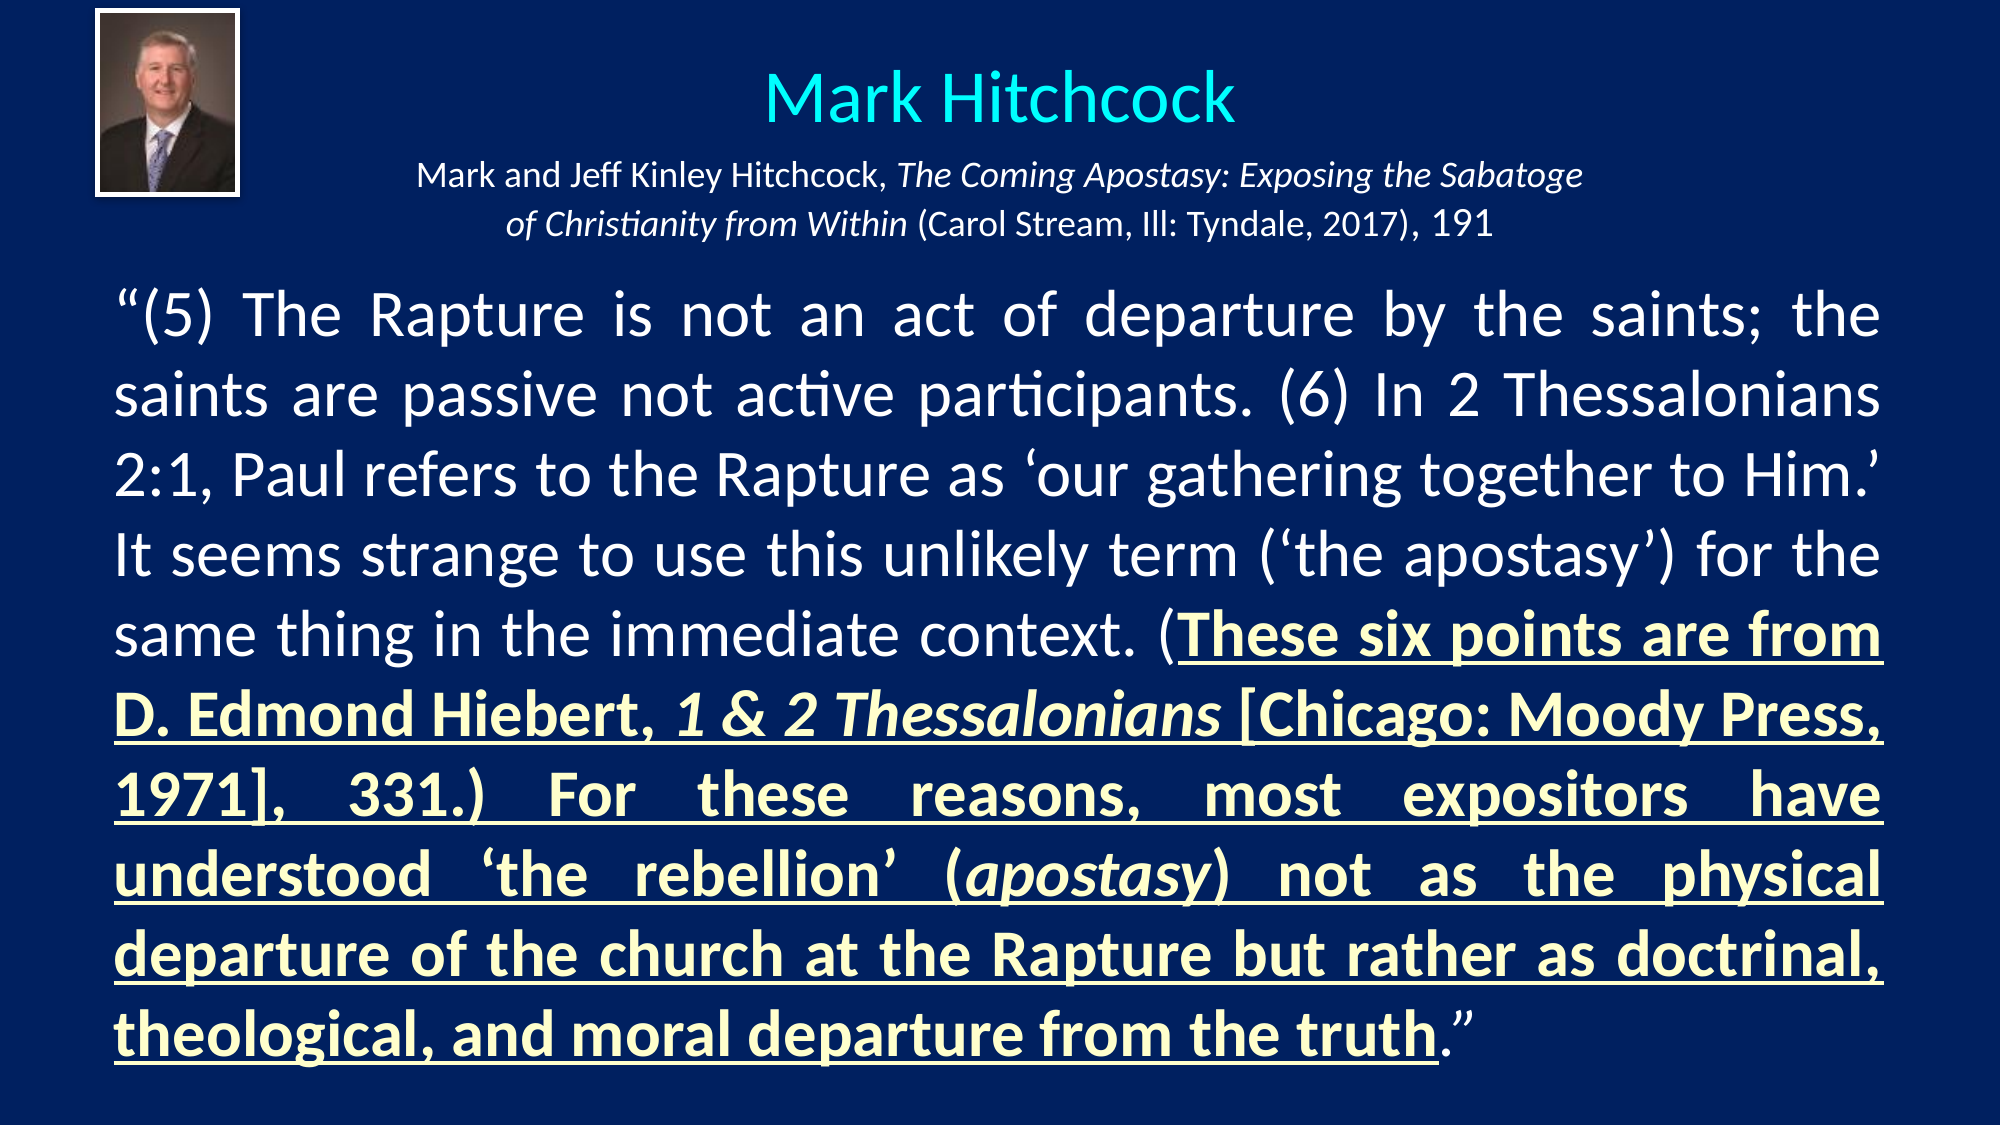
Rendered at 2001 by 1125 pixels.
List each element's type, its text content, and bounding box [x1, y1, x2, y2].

text_box Mark Hitchcock Mark and Jeff Kinley Hitchcock, The Coming Apostasy: Exposing the Sabatoge of Christianity from Within (Carol Stream, Ill: Tyndale, 2017), 191 [399, 39, 1600, 253]
list “(5) The Rapture is not an act of departure by the saints; the saints are passive not active participants. (6) In 2 Thessalonians 2:1, Paul refers to the Rapture as ‘our gathering together to Him.’ It seems strange to use this unlikely term (‘the apostasy’) for the same thing in the immediate context. (These six points are from D. Edmond Hiebert, 1 & 2 Thessalonians [Chicago: Moody Press, 1971], 331.) For these reasons, most expositors have understood ‘the rebellion’ (apostasy) not as the physical departure of the church at the Rapture but rather as doctrinal, theological, and moral departure from the truth.” [98, 262, 1899, 1063]
picture [99, 12, 236, 193]
